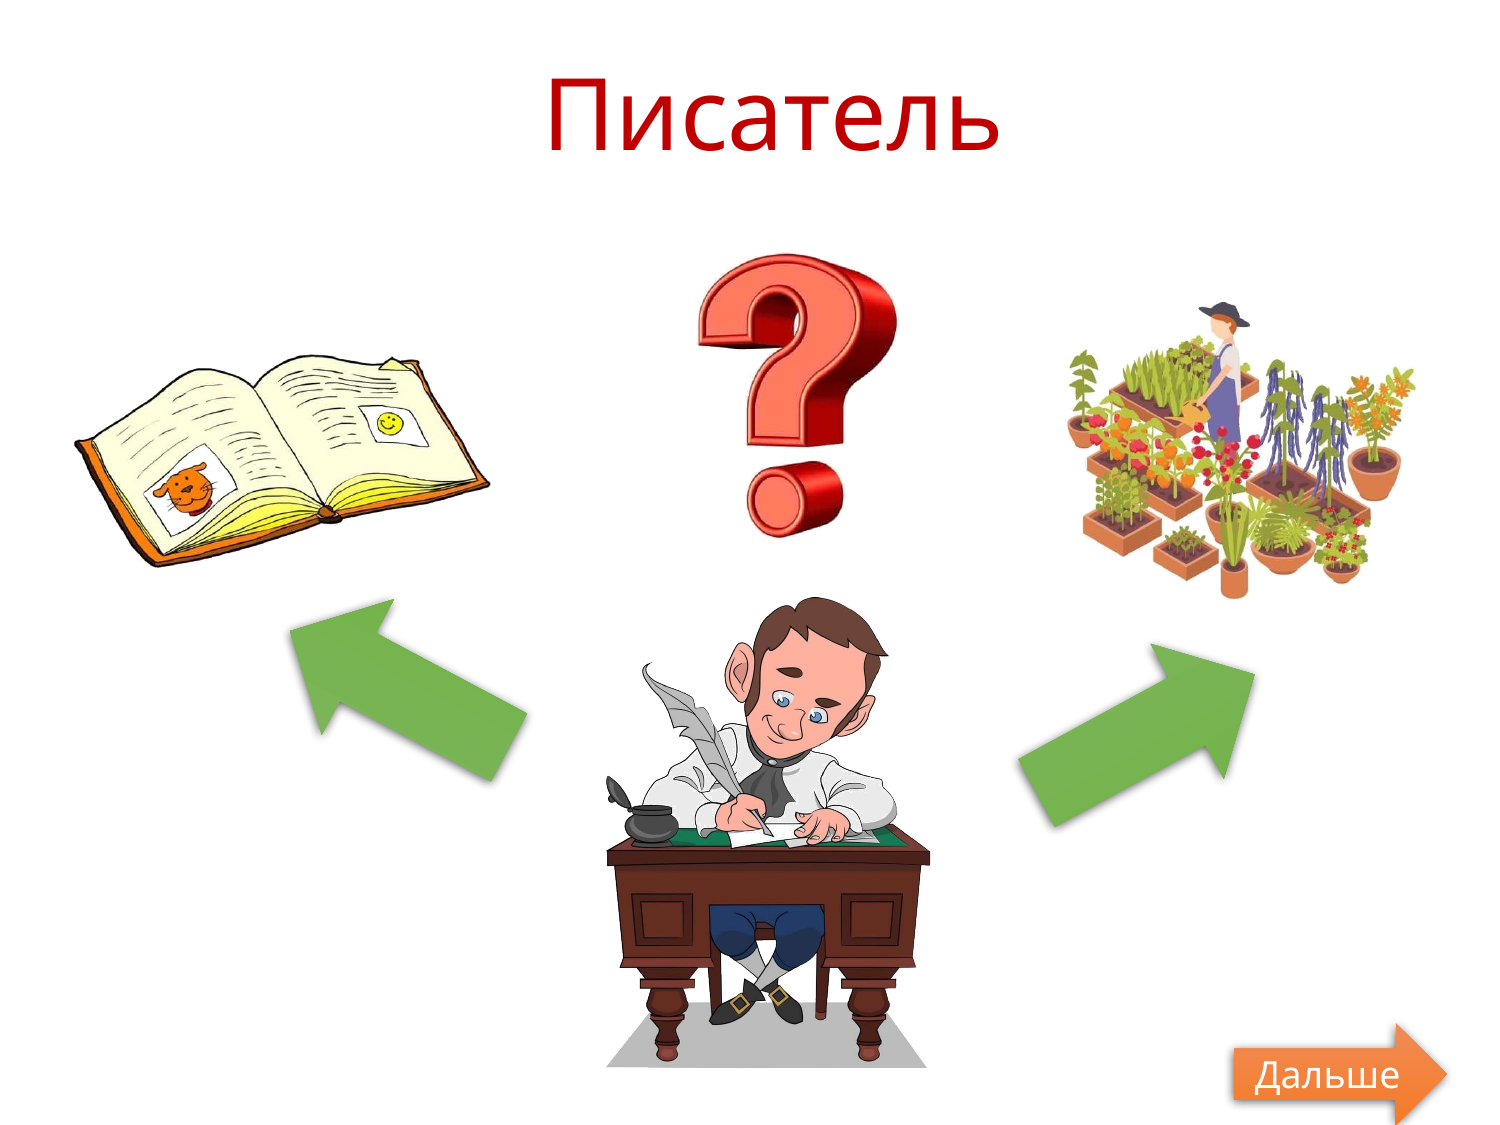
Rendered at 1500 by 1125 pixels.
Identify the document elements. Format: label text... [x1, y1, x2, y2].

text_box Писатель [407, 42, 1140, 178]
text_box Дальше [1234, 1023, 1447, 1125]
text_box [290, 610, 528, 782]
picture [602, 597, 933, 1069]
picture [619, 219, 972, 572]
picture [52, 290, 513, 610]
picture [1057, 293, 1422, 605]
text_box [1018, 643, 1255, 827]
